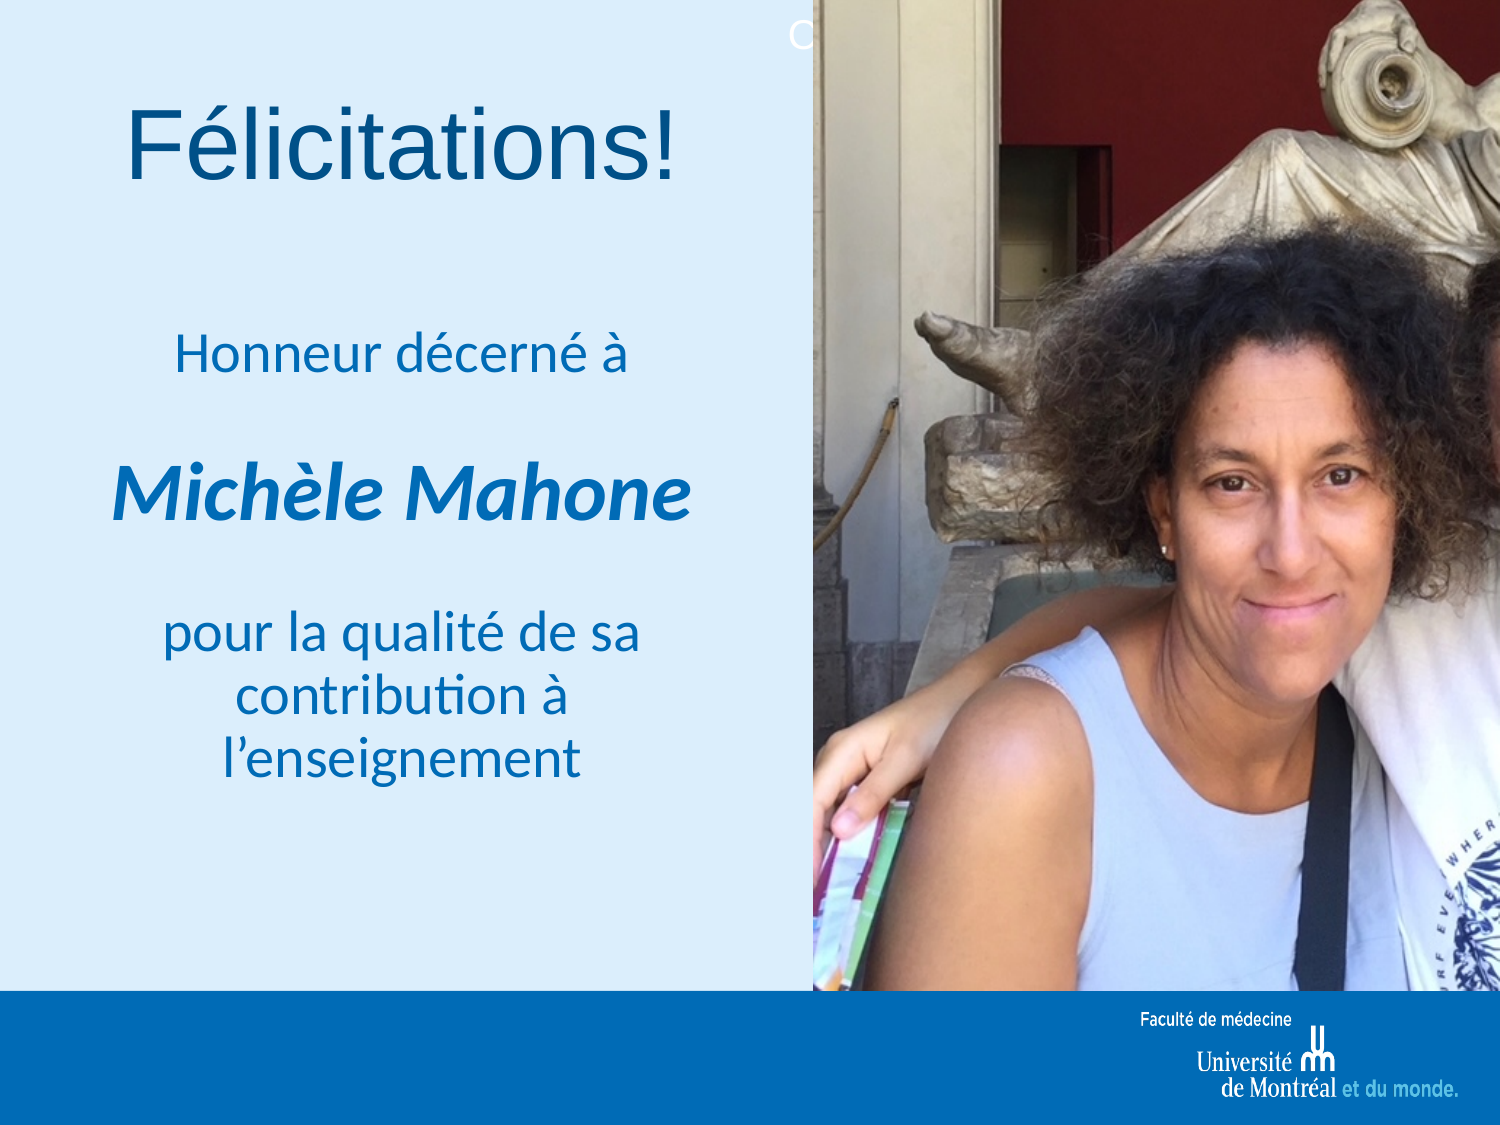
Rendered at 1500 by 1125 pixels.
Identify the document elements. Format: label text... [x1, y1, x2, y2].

text_box Honneur décerné à Michèle Mahone pour la qualité de sa contribution à l’enseignement [70, 259, 734, 798]
picture [813, 0, 1500, 1118]
title Félicitations! [70, 59, 734, 209]
